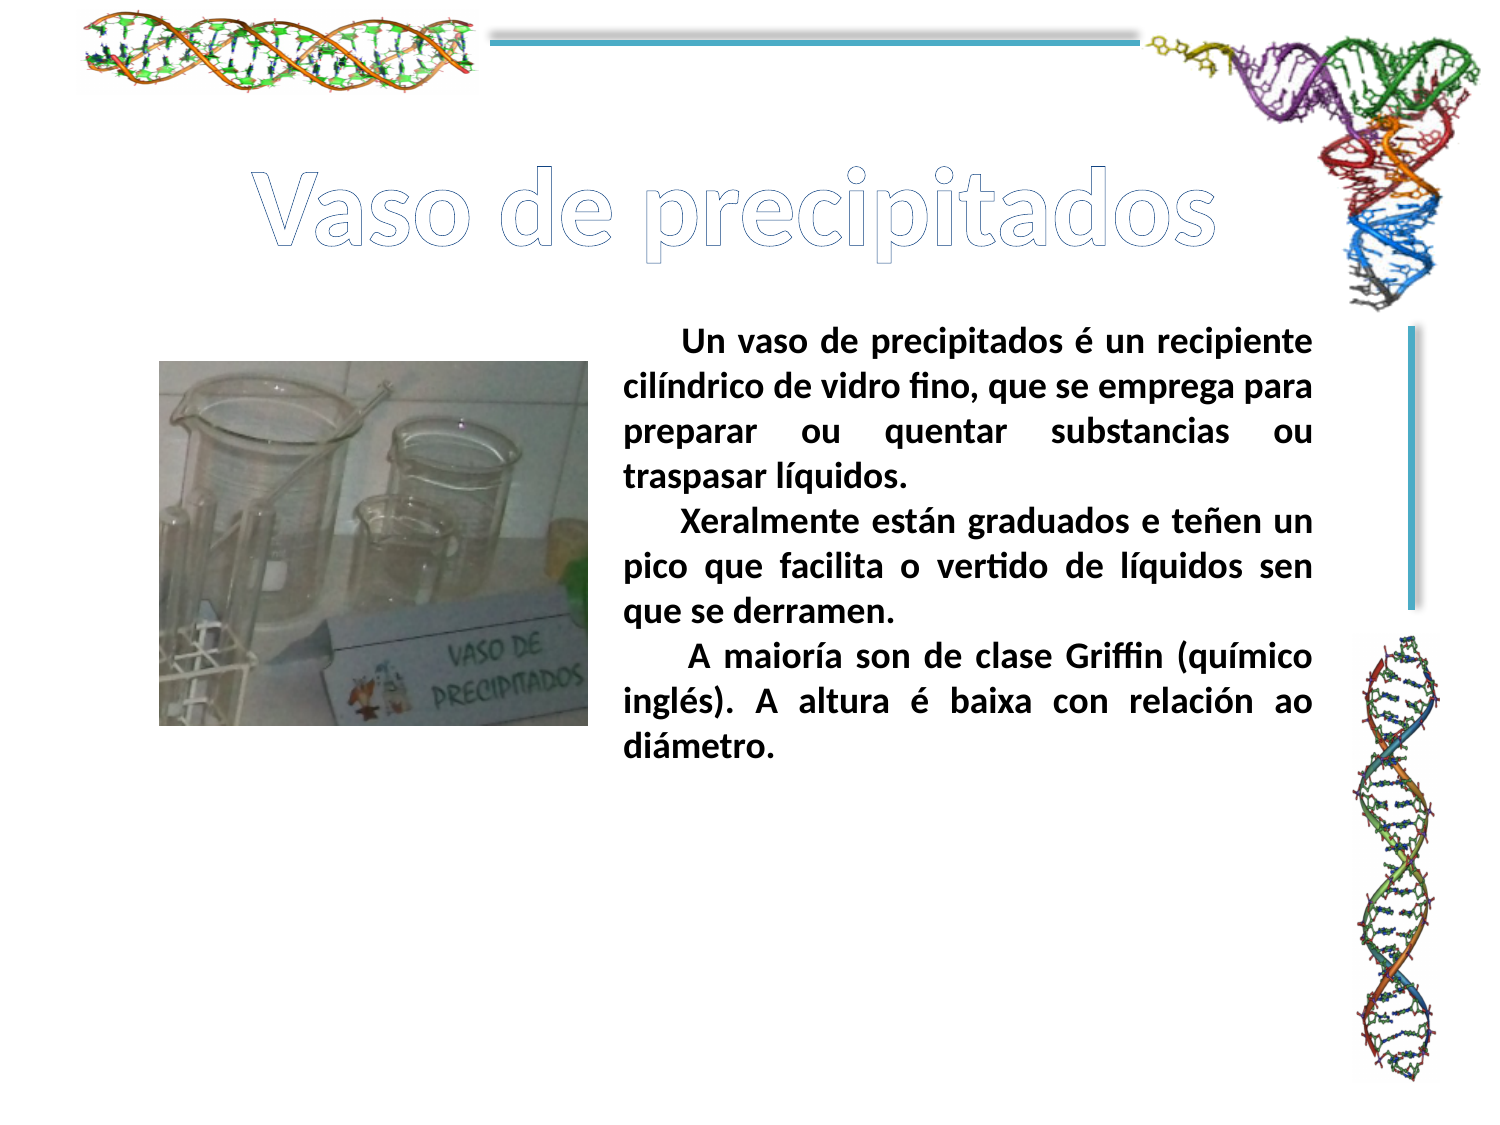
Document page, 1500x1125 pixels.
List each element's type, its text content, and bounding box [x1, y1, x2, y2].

text_box Un vaso de precipitados é un recipiente cilíndrico de vidro fino, que se emprega para preparar ou quentar substancias ou traspasar líquidos. Xeralmente están graduados e teñen un pico que facilita o vertido de líquidos sen que se derramen. A maioría son de clase Griffin (químico inglés). A altura é baixa con relación ao diámetro. [608, 308, 1329, 774]
picture [159, 361, 588, 726]
text_box Vaso de precipitados [236, 125, 1134, 276]
picture [77, 0, 478, 254]
picture [1139, 33, 1484, 315]
picture [1171, 634, 1500, 1083]
